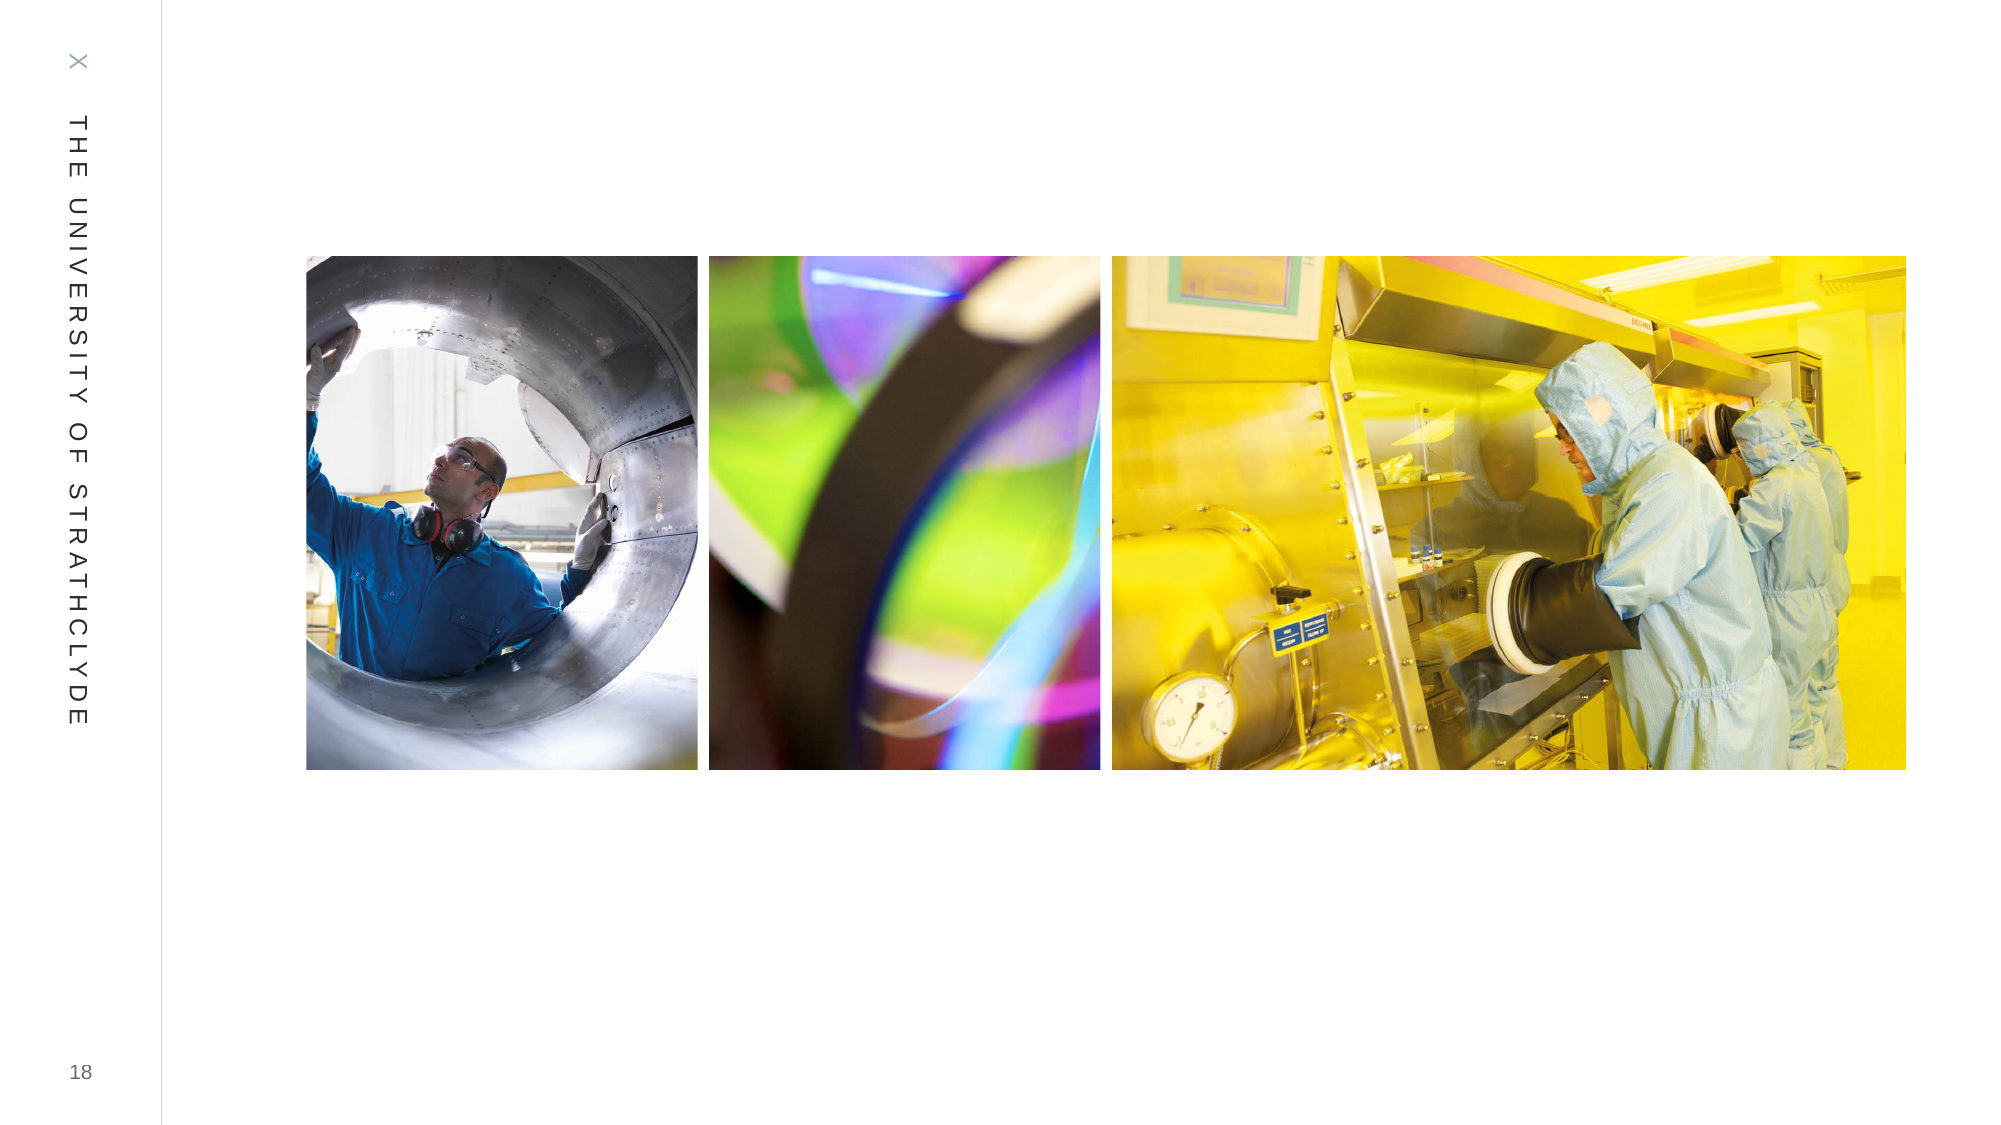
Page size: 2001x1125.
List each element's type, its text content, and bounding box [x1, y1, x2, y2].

slide_number 18 [38, 1052, 123, 1091]
picture [709, 256, 1101, 770]
picture [306, 256, 698, 770]
picture [1111, 256, 1907, 770]
